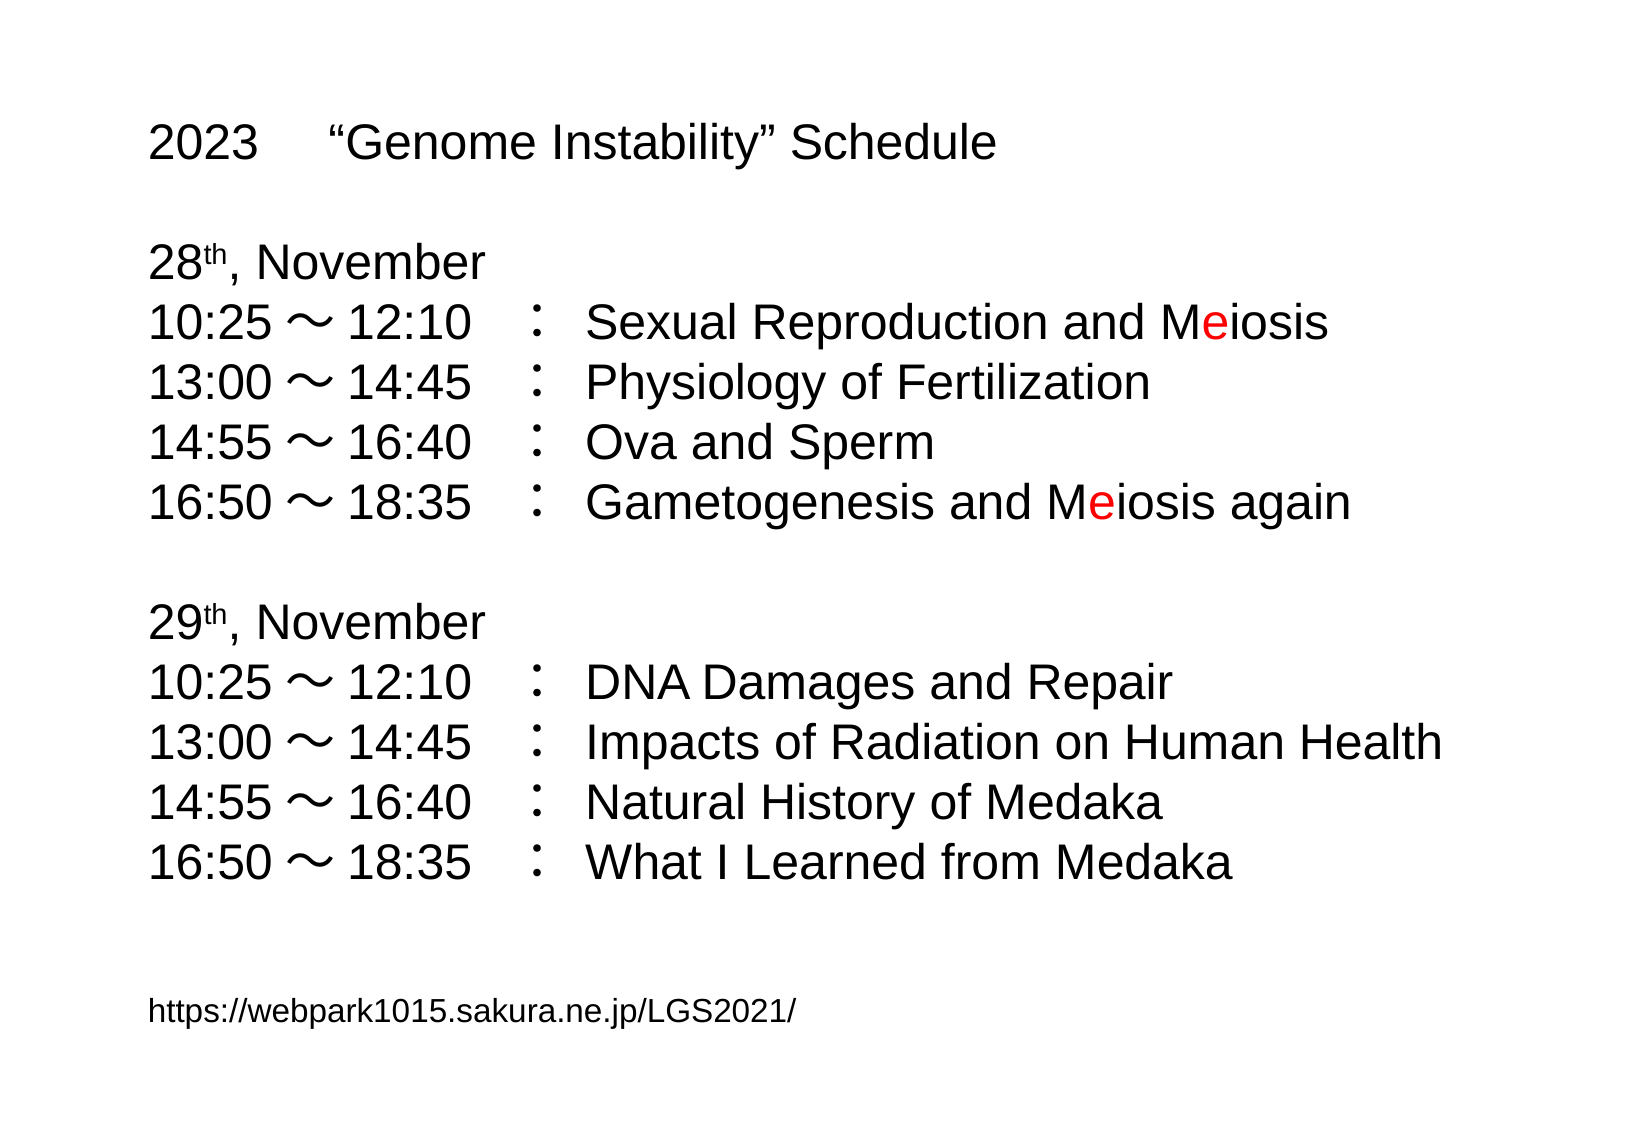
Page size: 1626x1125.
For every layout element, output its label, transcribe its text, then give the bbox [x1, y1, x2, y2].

text_box 2023 “Genome Instability” Schedule 28th, November 10:25〜12:10 ： Sexual Reproduction and Meiosis 13:00〜14:45 ： Physiology of Fertilization 14:55〜16:40 ： Ova and Sperm 16:50〜18:35 ： Gametogenesis and Meiosis again 29th, November 10:25〜12:10 ： DNA Damages and Repair 13:00〜14:45 ： Impacts of Radiation on Human Health 14:55〜16:40 ： Natural History of Medaka 16:50〜18:35 ： What I Learned from Medaka https://webpark1015.sakura.ne.jp/LGS2021/ [133, 101, 1563, 1037]
